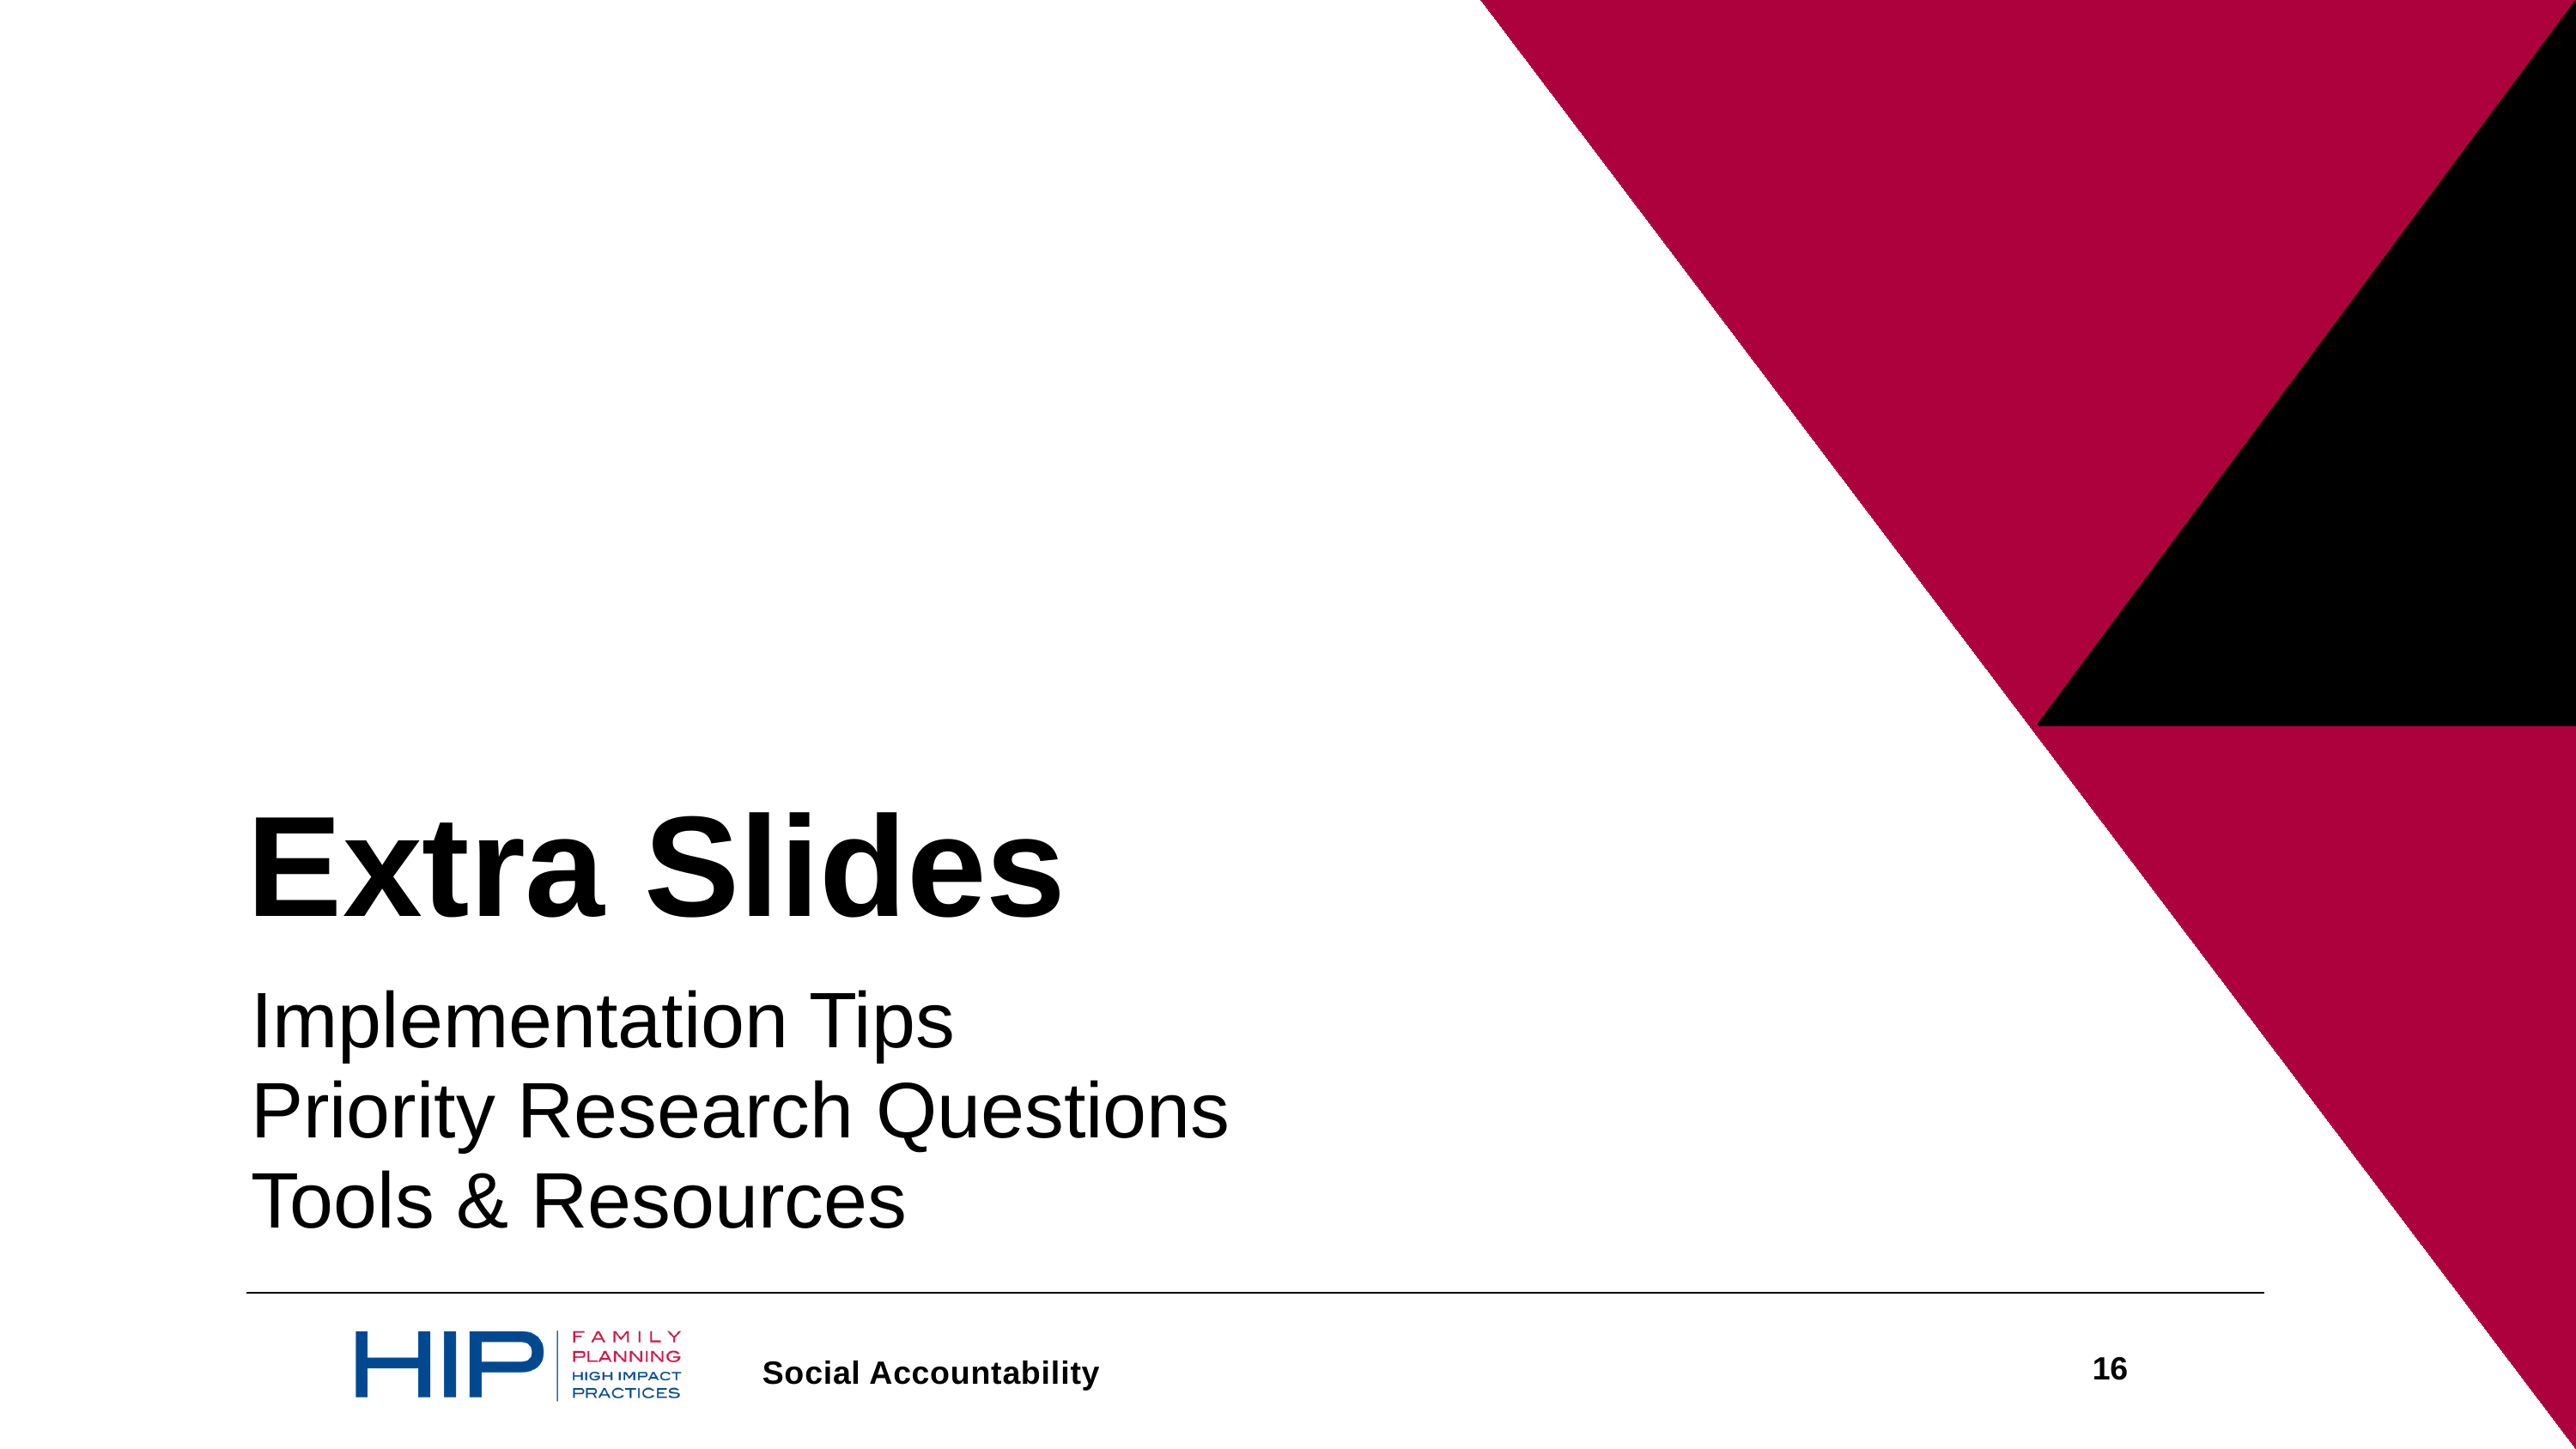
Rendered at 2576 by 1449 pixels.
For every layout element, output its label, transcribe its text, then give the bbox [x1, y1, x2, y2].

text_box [246, 794, 1868, 1245]
picture [348, 1323, 697, 1410]
slide_number 16 [2032, 1345, 2142, 1388]
